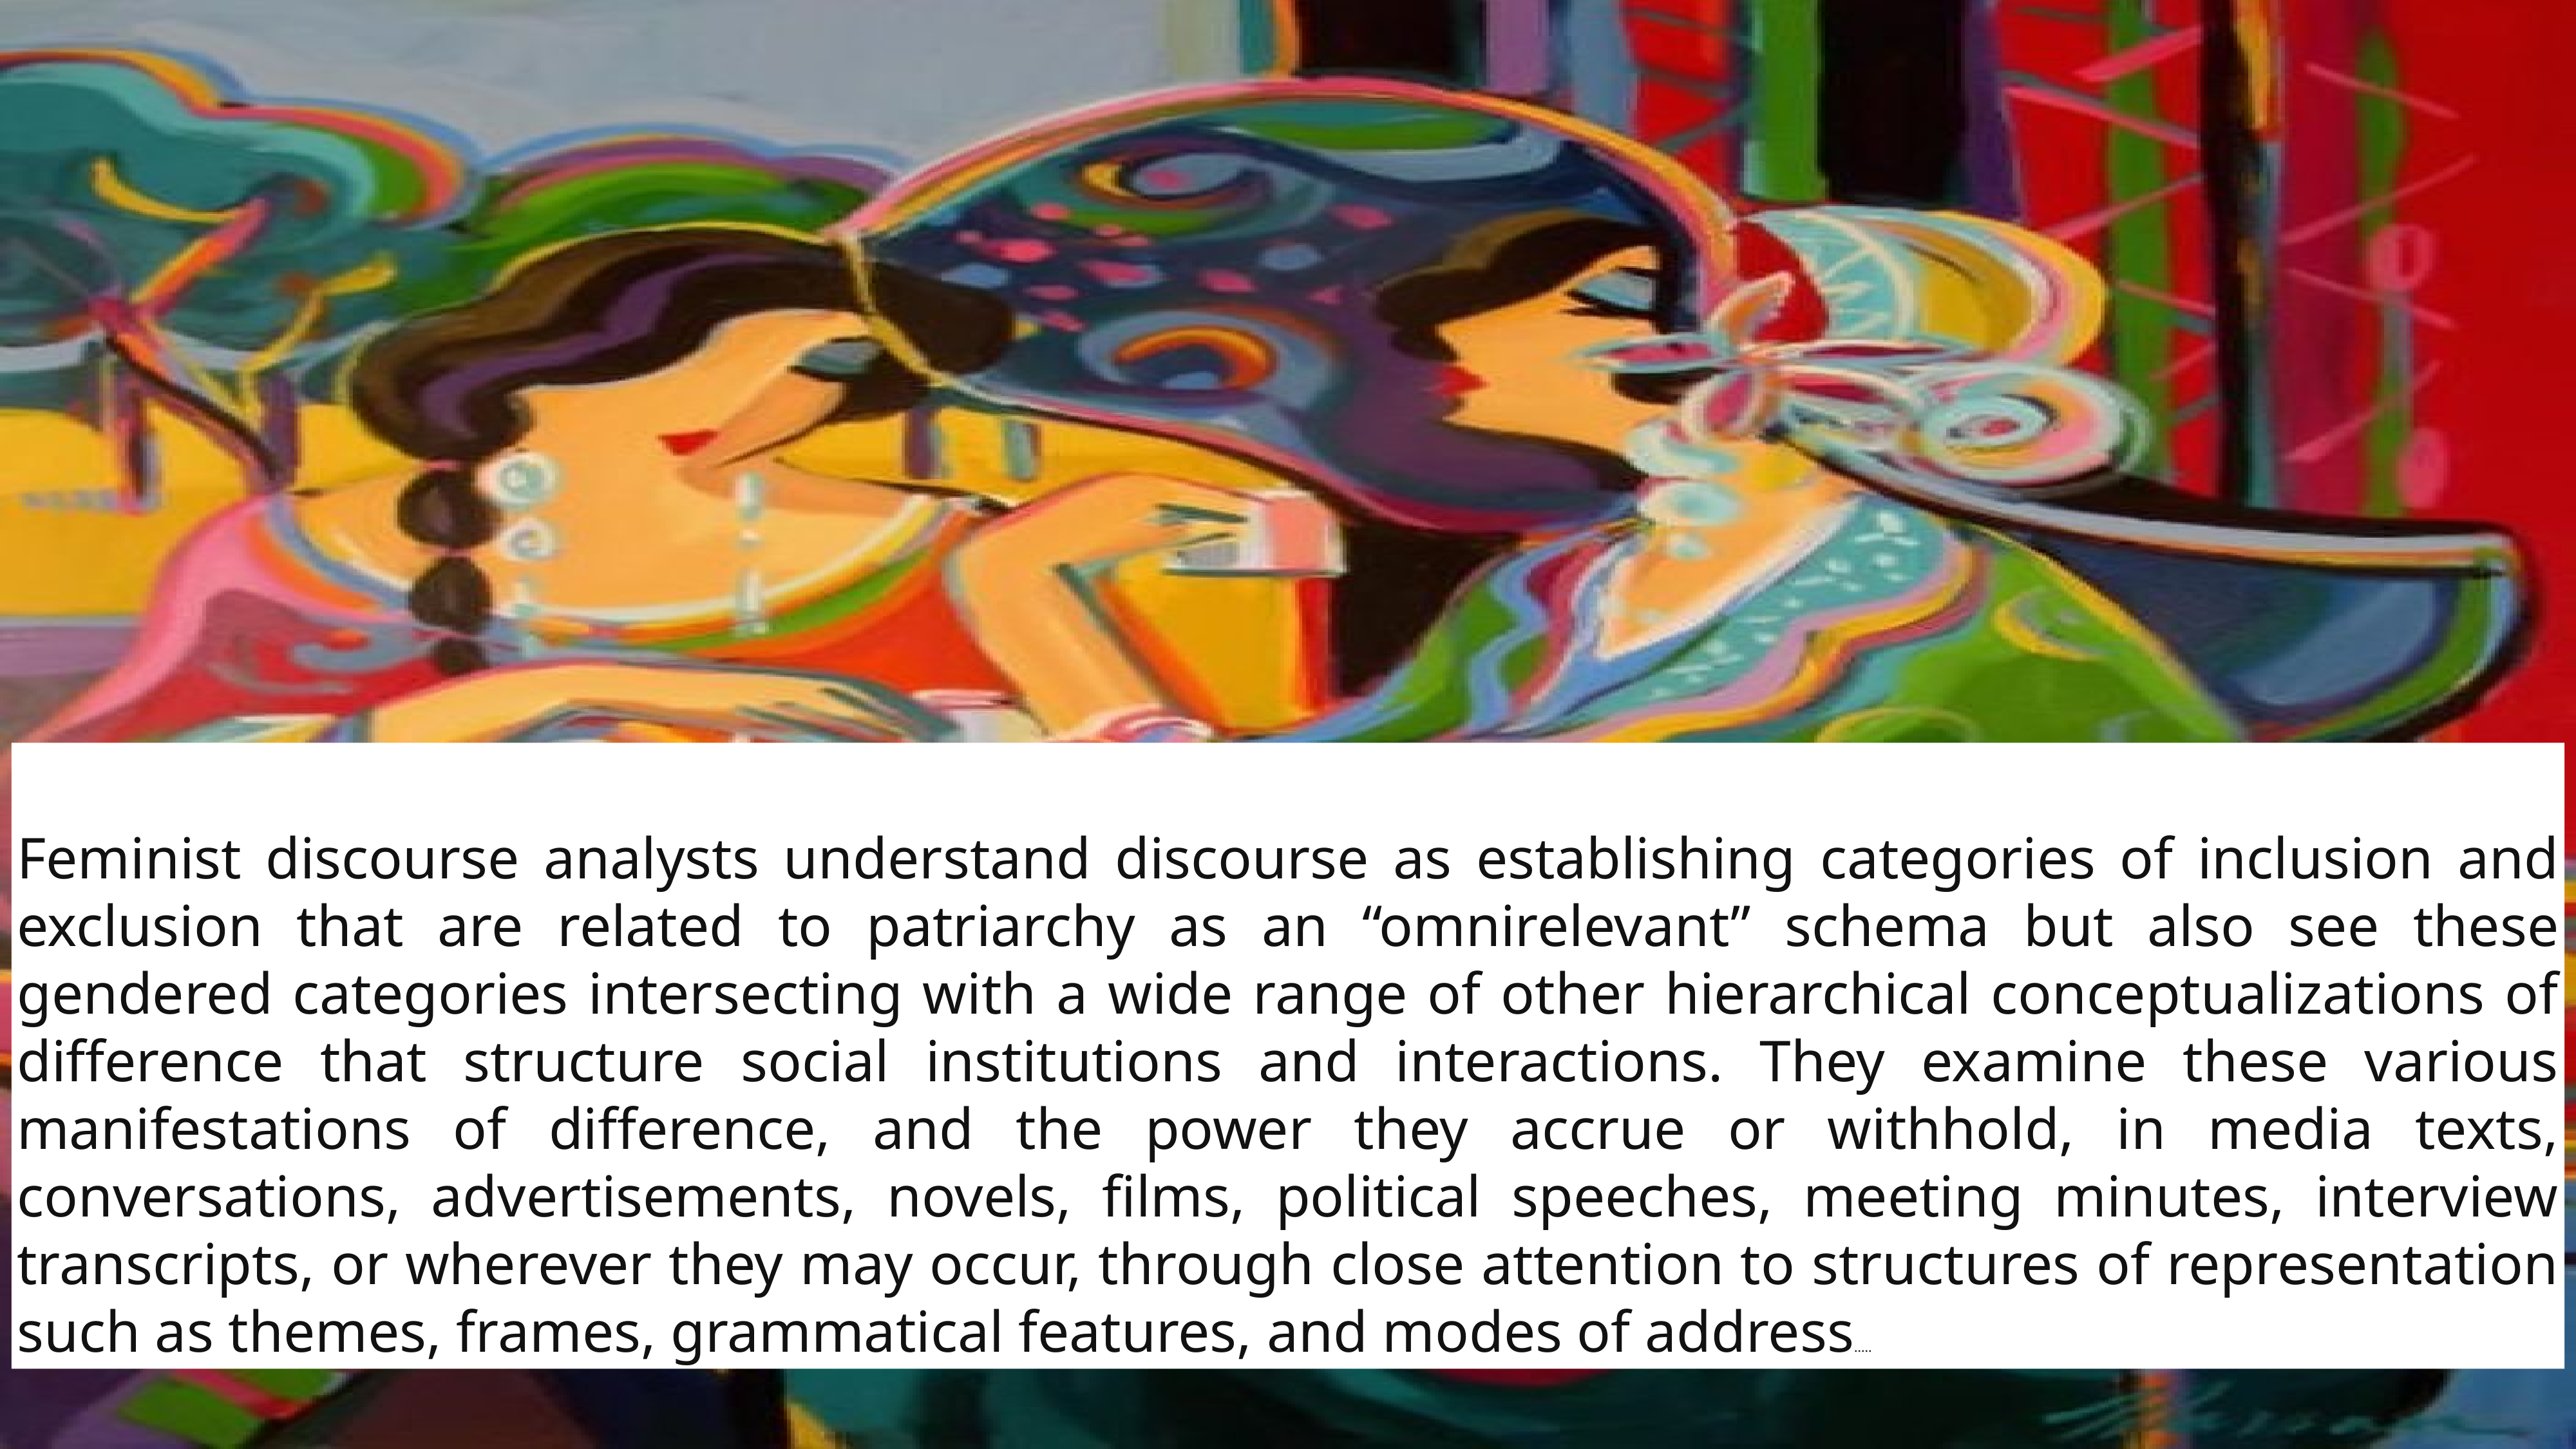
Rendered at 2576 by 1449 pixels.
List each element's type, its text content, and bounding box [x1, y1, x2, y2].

title Feminist discourse analysts understand discourse as establishing categories of inclusion and exclusion that are related to patriarchy as an “omnirelevant” schema but also see these gendered categories intersecting with a wide range of other hierarchical conceptualizations of difference that structure social institutions and interactions. They examine these various manifestations of difference, and the power they accrue or withhold, in media texts, conversations, advertisements, novels, films, political speeches, meeting minutes, interview transcripts, or wherever they may occur, through close attention to structures of representation such as themes, frames, grammatical features, and modes of address..... [11, 742, 2565, 1369]
picture [0, 0, 2576, 1449]
